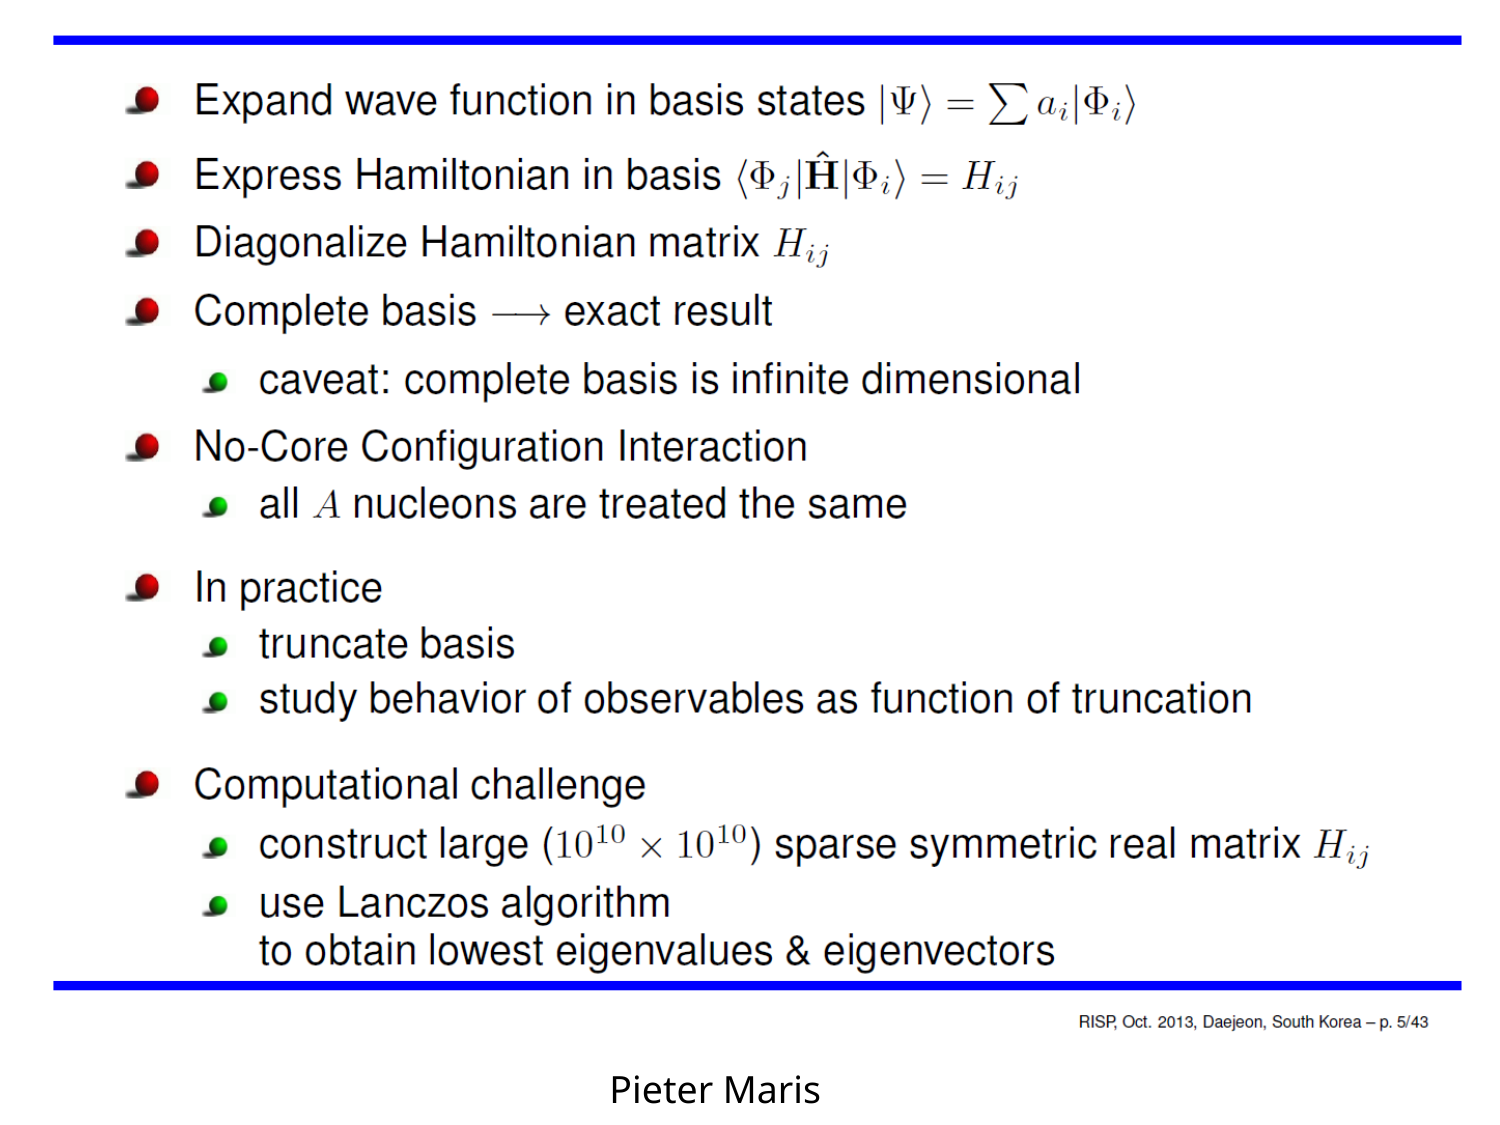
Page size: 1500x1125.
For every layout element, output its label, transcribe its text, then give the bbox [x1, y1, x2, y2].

picture [41, 18, 1475, 1039]
text_box Pieter Maris [594, 1058, 836, 1119]
